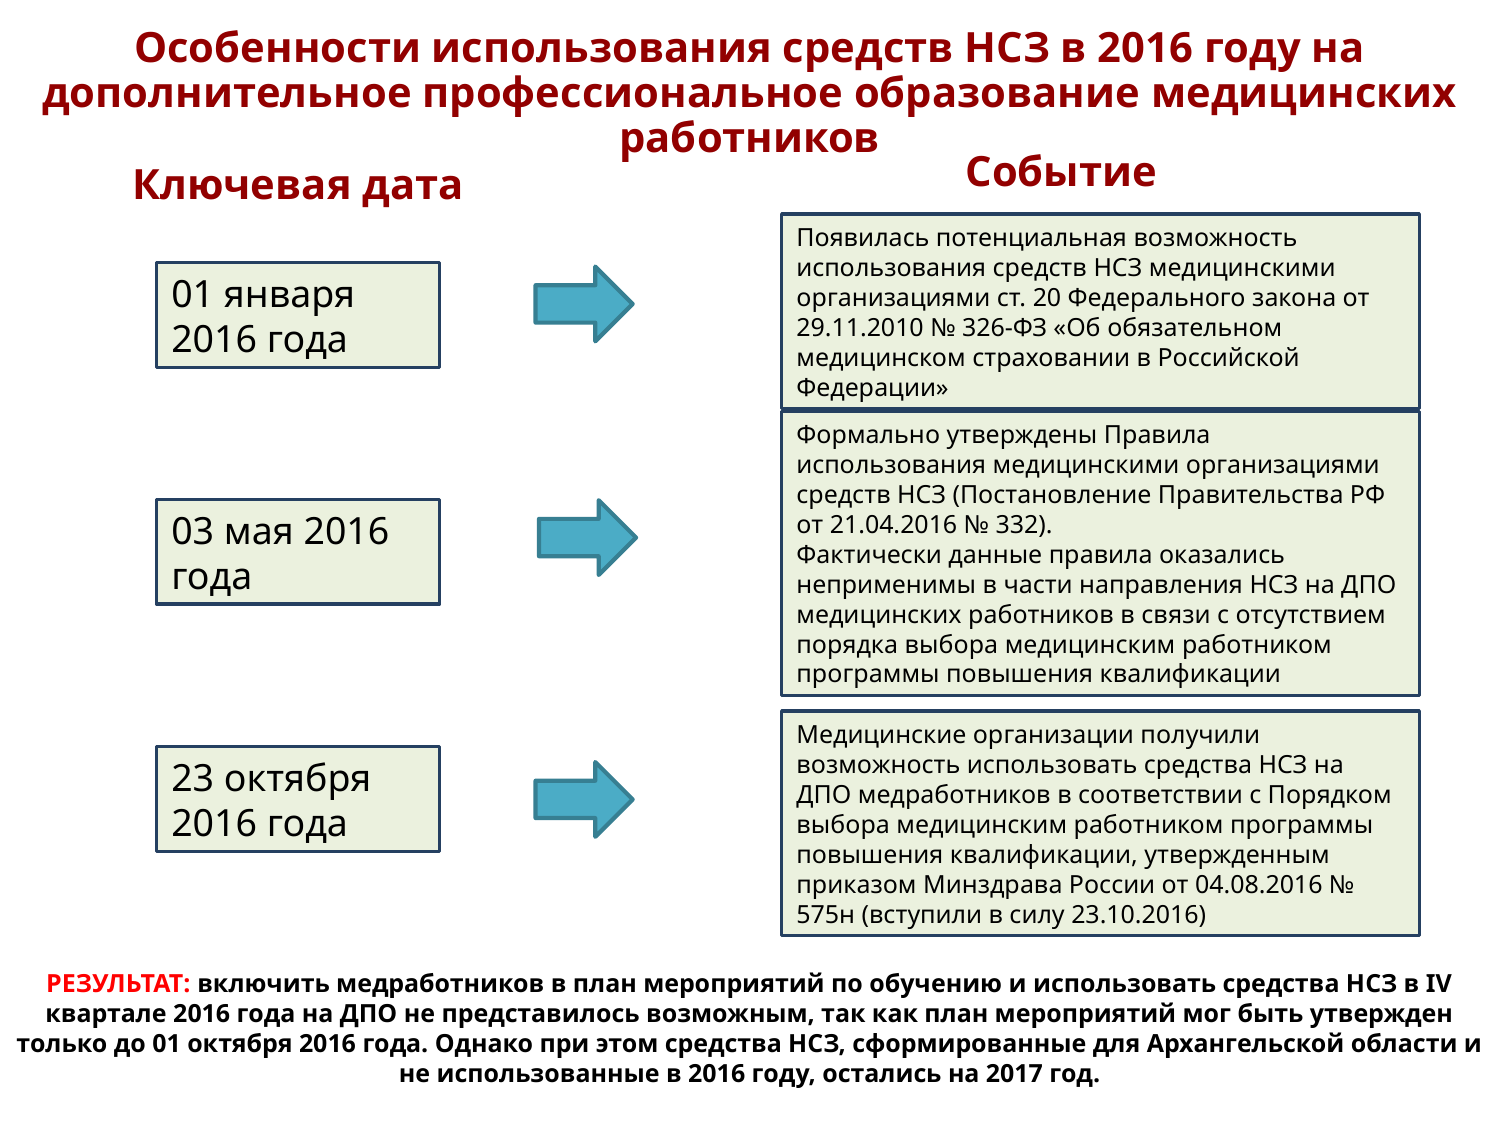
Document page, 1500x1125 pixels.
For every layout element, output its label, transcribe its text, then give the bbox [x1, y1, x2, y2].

text_box Медицинские организации получили возможность использовать средства НСЗ на ДПО медработников в соответствии с Порядком выбора медицинским работником программы повышения квалификации, утвержденным приказом Минздрава России от 04.08.2016 № 575н (вступили в силу 23.10.2016) [781, 711, 1420, 936]
text_box [533, 264, 635, 344]
text_box Формально утверждены Правила использования медицинскими организациями средств НСЗ (Постановление Правительства РФ от 21.04.2016 № 332). Фактически данные правила оказались неприменимы в части направления НСЗ на ДПО медицинских работников в связи с отсутствием порядка выбора медицинским работником программы повышения квалификации [781, 411, 1420, 696]
text_box 01 января 2016 года [156, 262, 440, 368]
text_box Появилась потенциальная возможность использования средств НСЗ медицинскими организациями ст. 20 Федерального закона от 29.11.2010 № 326-ФЗ «Об обязательном медицинском страховании в Российской Федерации» [781, 214, 1420, 409]
text_box РЕЗУЛЬТАТ: включить медработников в план мероприятий по обучению и использовать средства НСЗ в IV квартале 2016 года на ДПО не представилось возможным, так как план мероприятий мог быть утвержден только до 01 октября 2016 года. Однако при этом средства НСЗ, сформированные для Архангельской области и не использованные в 2016 году, остались на 2017 год. [0, 960, 1500, 1095]
text_box Событие [951, 136, 1173, 202]
text_box 03 мая 2016 года [156, 499, 440, 604]
text_box 23 октября 2016 года [156, 746, 440, 852]
text_box [536, 498, 639, 577]
text_box Ключевая дата [117, 150, 479, 215]
text_box [533, 760, 635, 839]
text_box Особенности использования средств НСЗ в 2016 году на дополнительное профессиональное образование медицинских работников [0, 19, 1500, 169]
